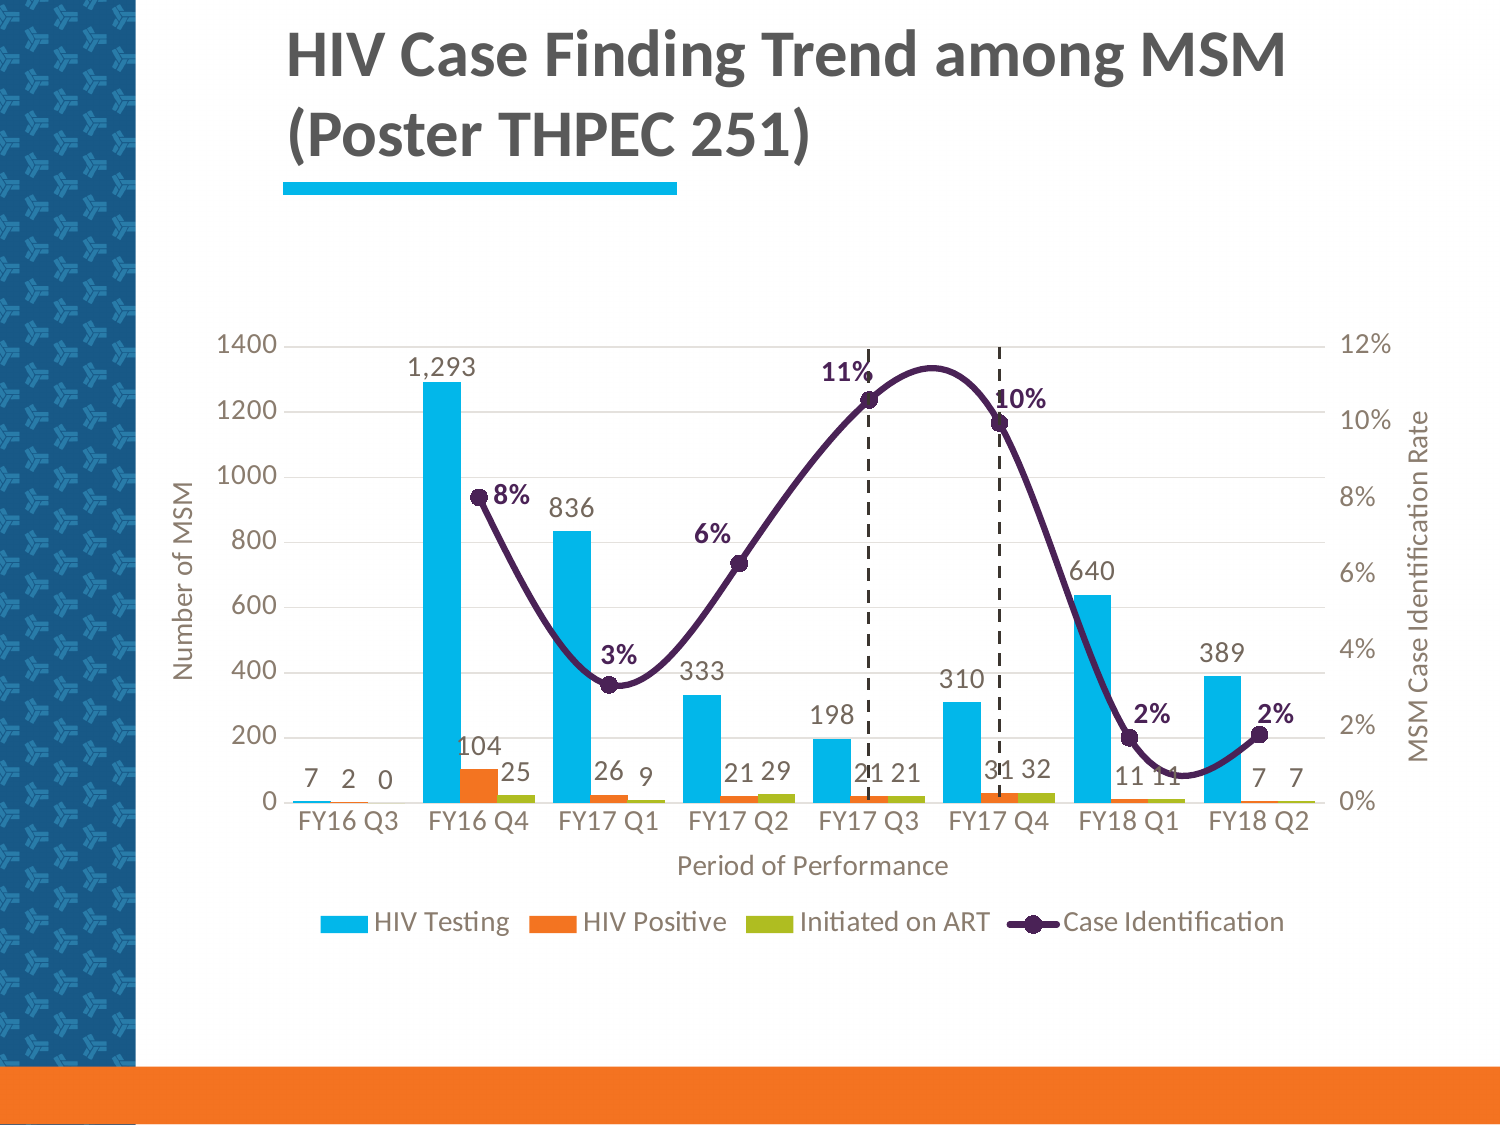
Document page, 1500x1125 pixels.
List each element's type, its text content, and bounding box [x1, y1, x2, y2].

picture [0, 0, 1500, 1125]
chart [155, 316, 1451, 946]
title HIV Case Finding Trend among MSM (Poster THPEC 251) [271, 10, 1425, 170]
